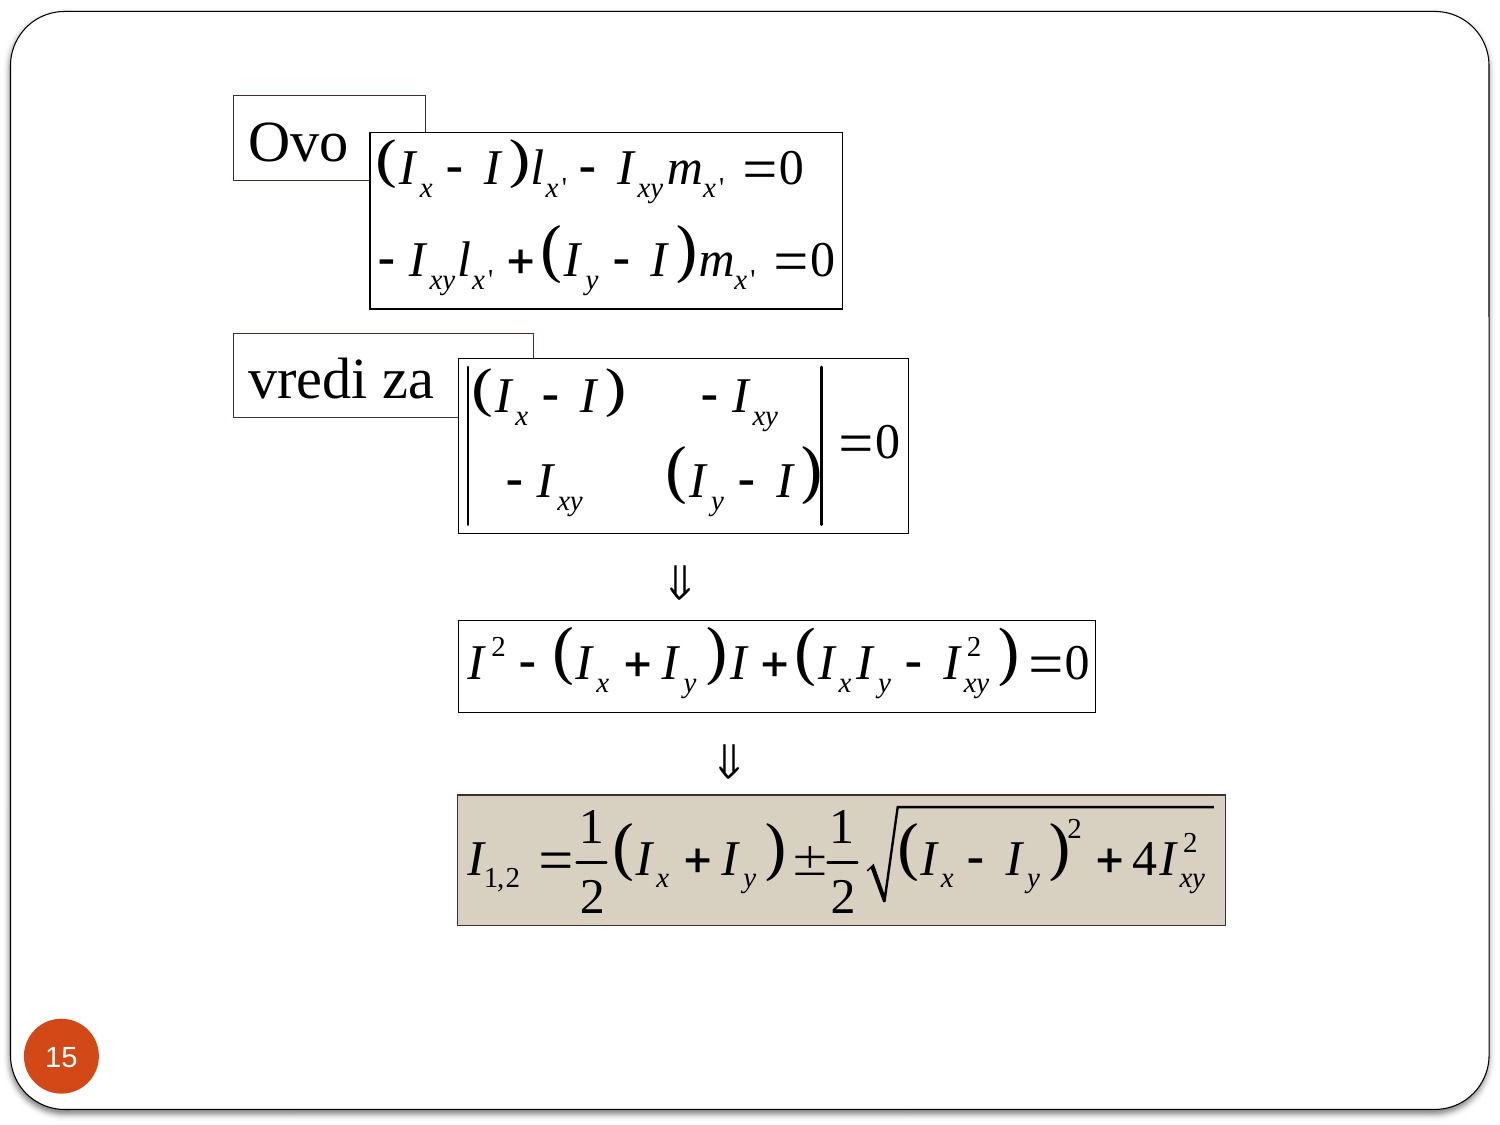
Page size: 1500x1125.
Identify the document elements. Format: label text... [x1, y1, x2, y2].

text_box vredi za [233, 333, 534, 418]
slide_number 15 [23, 1018, 99, 1094]
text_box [370, 133, 842, 309]
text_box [707, 724, 755, 792]
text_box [458, 795, 1226, 926]
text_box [658, 545, 705, 613]
text_box Ovo [233, 95, 426, 181]
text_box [458, 620, 1097, 713]
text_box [458, 358, 909, 534]
